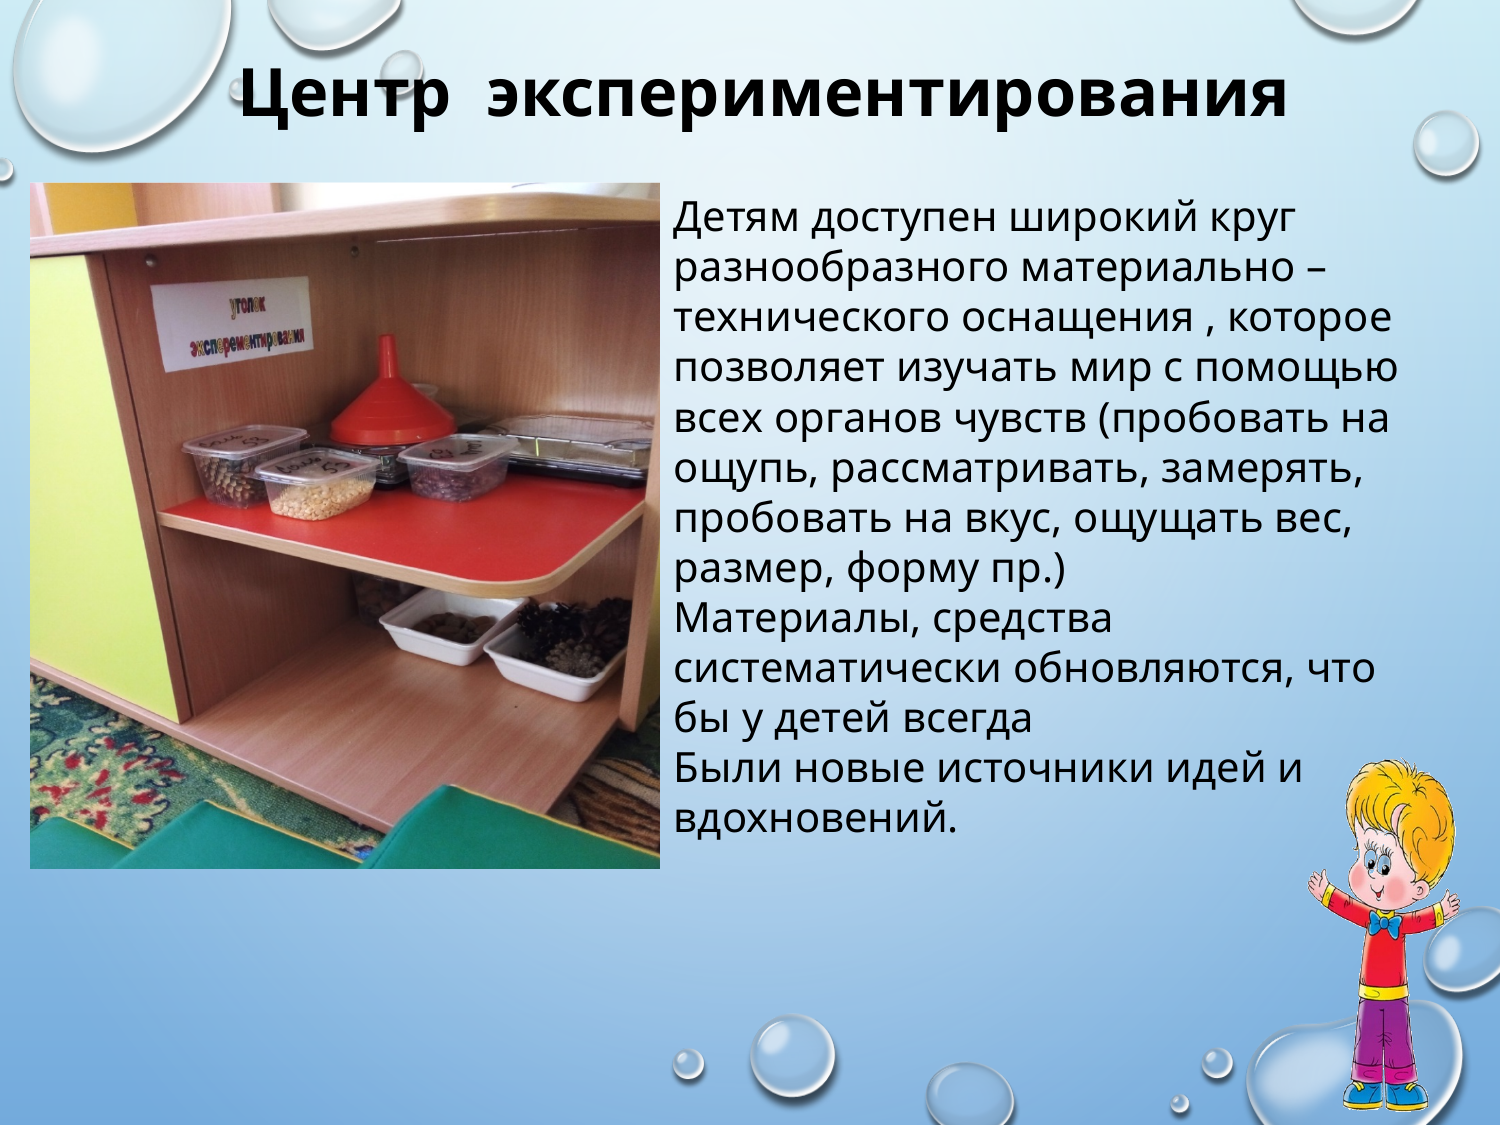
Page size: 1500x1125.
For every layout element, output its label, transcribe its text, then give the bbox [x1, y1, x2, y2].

text_box Центр экспериментирования [53, 42, 1424, 182]
text_box Детям доступен широкий круг разнообразного материально – технического оснащения , которое позволяет изучать мир с помощью всех органов чувств (пробовать на ощупь, рассматривать, замерять, пробовать на вкус, ощущать вес, размер, форму пр.) Материалы, средства систематически обновляются, что бы у детей всегда Были новые источники идей и вдохновений. [659, 182, 1447, 848]
picture [0, 0, 1500, 1125]
